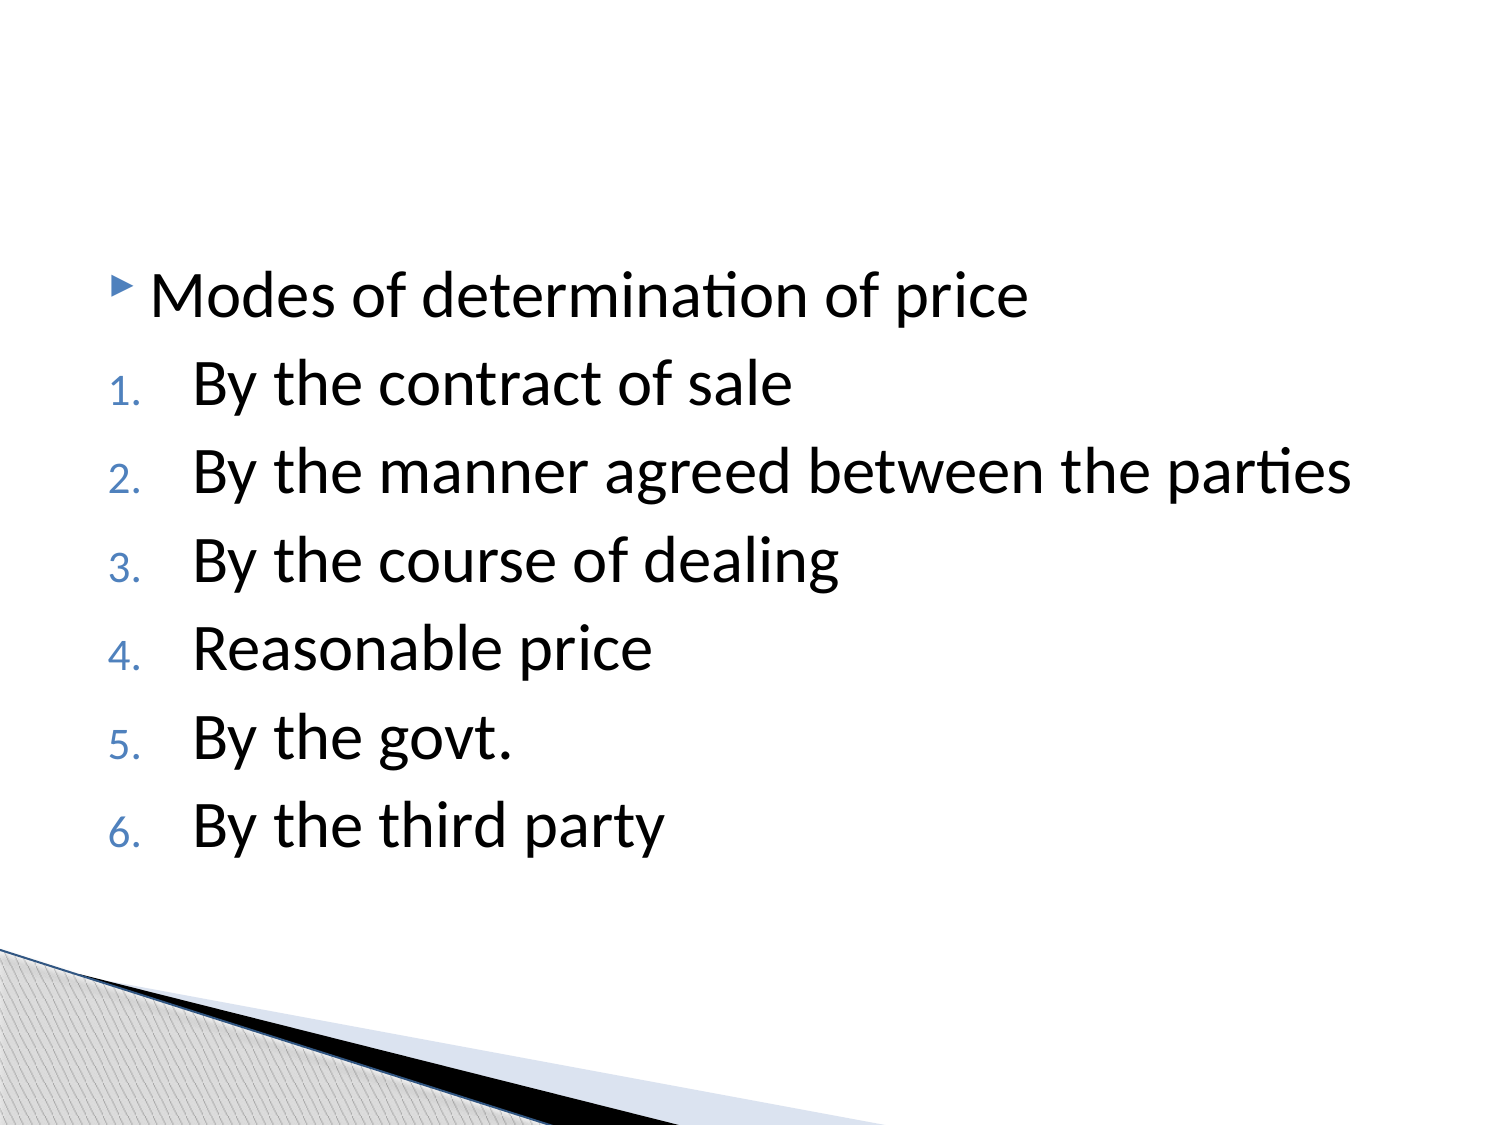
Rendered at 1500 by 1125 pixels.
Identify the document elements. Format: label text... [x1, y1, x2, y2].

list Modes of determination of price By the contract of sale By the manner agreed between the parties By the course of dealing Reasonable price By the govt. By the third party [75, 243, 1425, 986]
